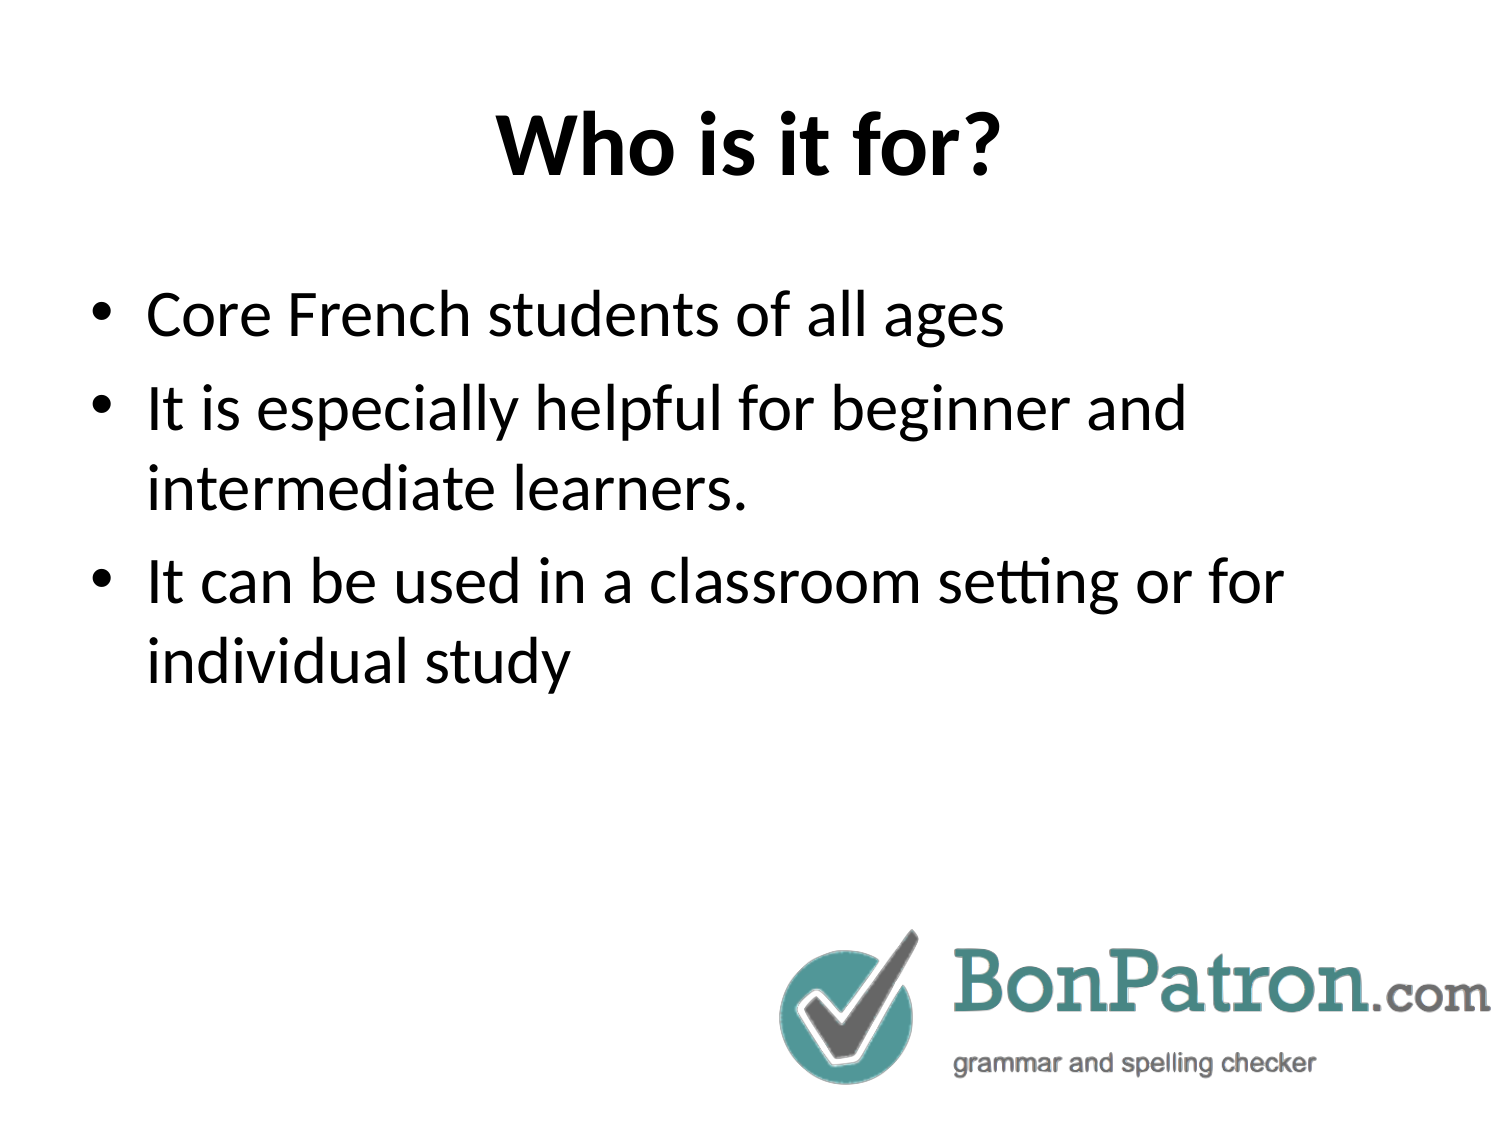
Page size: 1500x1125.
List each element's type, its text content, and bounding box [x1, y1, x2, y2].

title Who is it for? [75, 45, 1425, 233]
picture [772, 924, 1500, 1090]
list Core French students of all ages It is especially helpful for beginner and intermediate learners. It can be used in a classroom setting or for individual study [75, 262, 1425, 1005]
